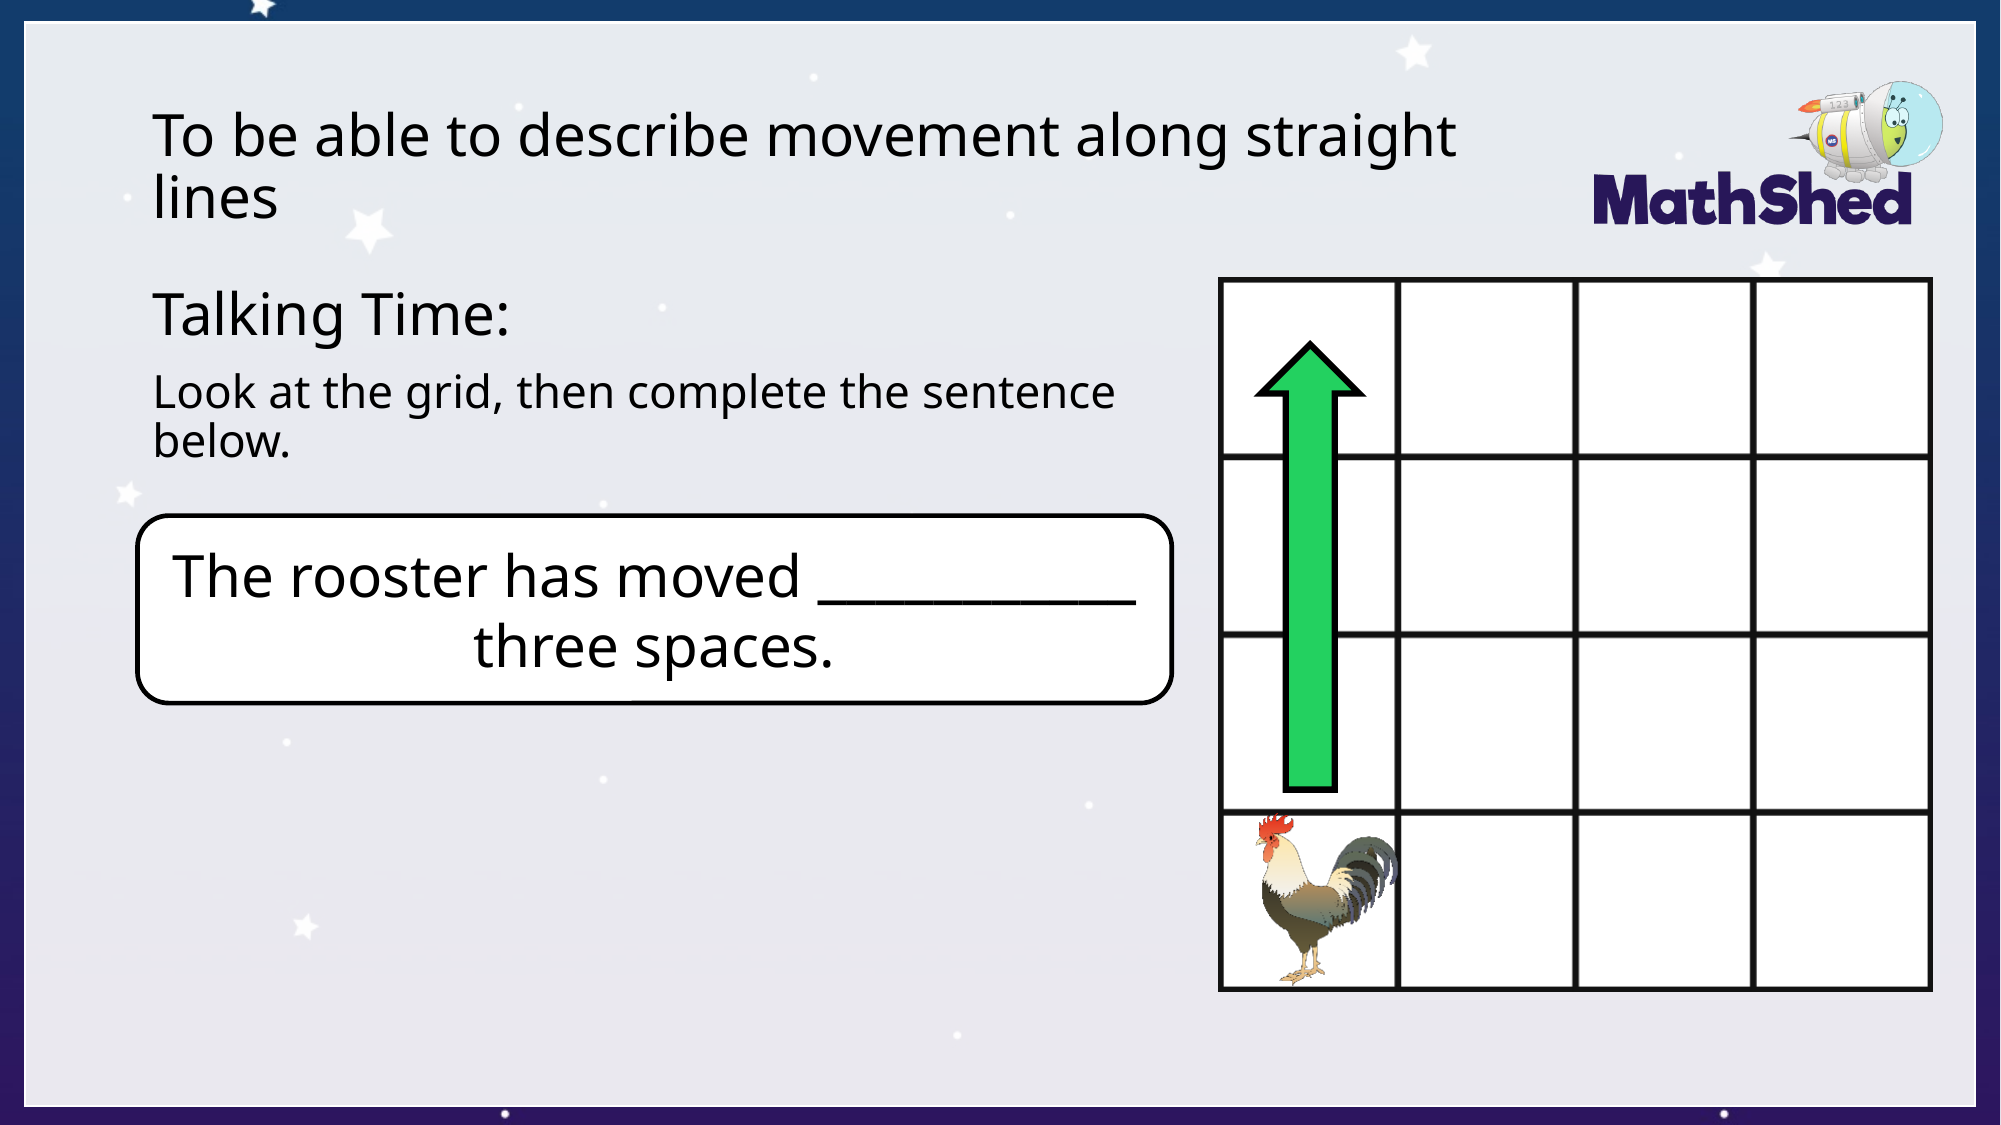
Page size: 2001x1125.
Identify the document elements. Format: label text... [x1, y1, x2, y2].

list Talking Time: Look at the grid, then complete the sentence below. [137, 682, 1172, 992]
picture [0, 0, 2001, 1125]
list Talking Time: Look at the grid, then complete the sentence below. [137, 277, 1172, 537]
text_box The rooster has moved ___________ three spaces. [136, 514, 1173, 705]
title To be able to describe movement along straight lines [137, 59, 1578, 278]
